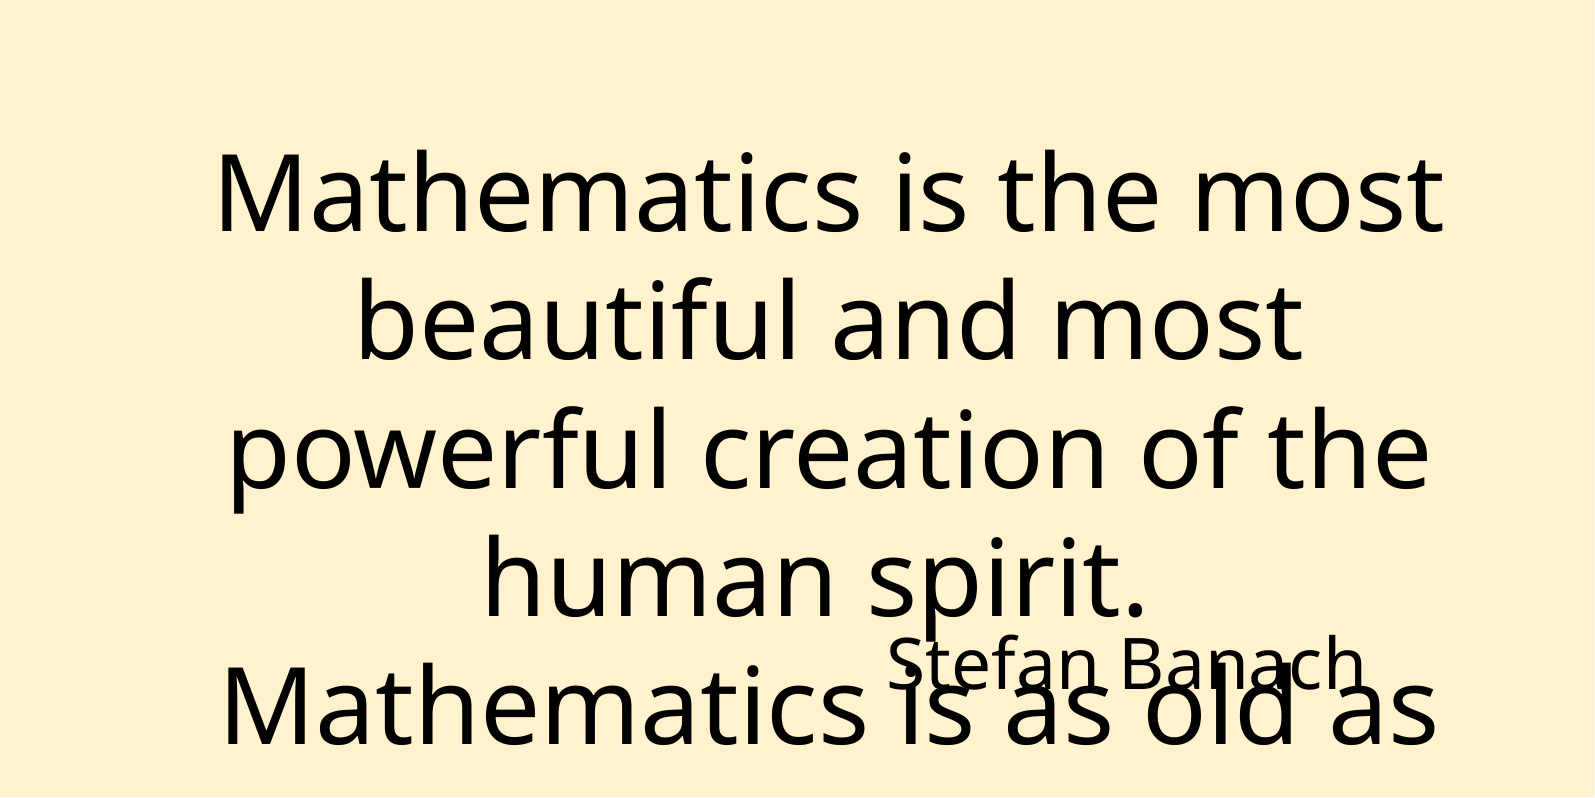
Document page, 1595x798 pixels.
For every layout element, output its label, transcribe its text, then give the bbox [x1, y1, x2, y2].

text_box Mathematics is the most beautiful and most powerful creation of the human spirit. Mathematics is as old as man. [102, 116, 1557, 798]
